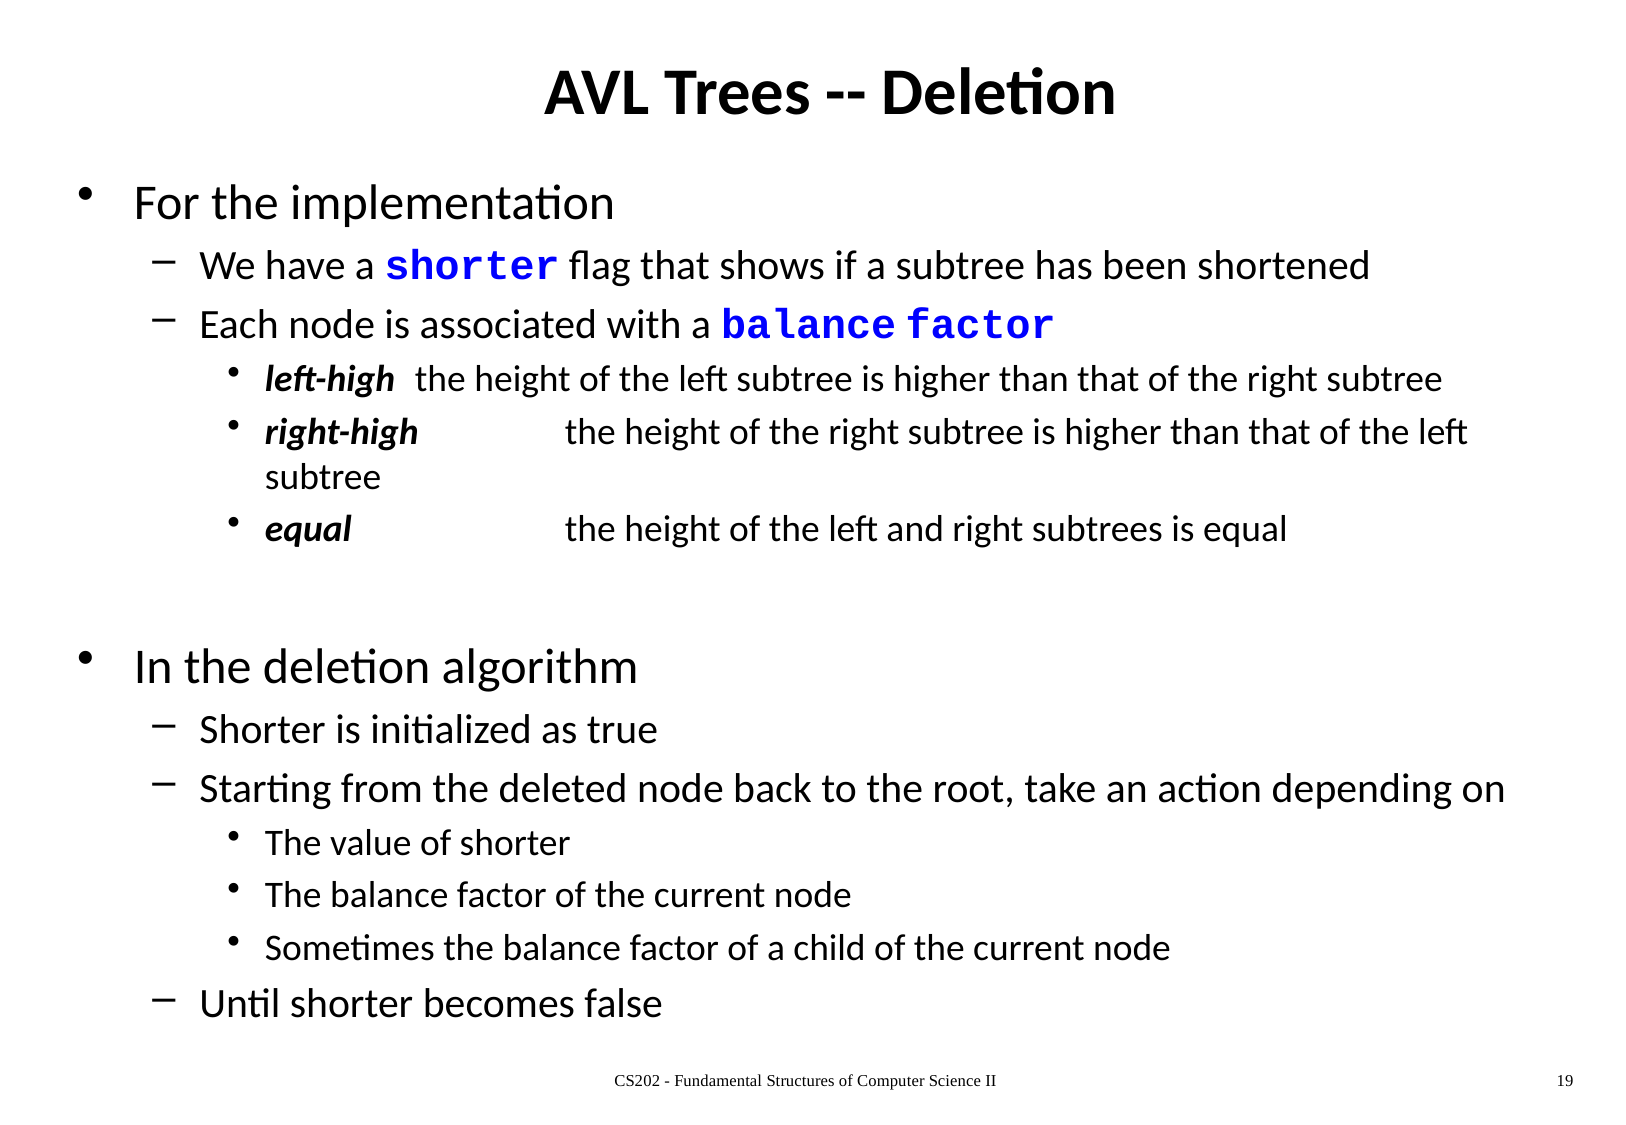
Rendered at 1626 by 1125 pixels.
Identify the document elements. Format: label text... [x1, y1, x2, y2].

list For the implementation We have a shorter flag that shows if a subtree has been shortened Each node is associated with a balance factor left-high the height of the left subtree is higher than that of the right subtree right-high the height of the right subtree is higher than that of the left subtree equal the height of the left and right subtrees is equal In the deletion algorithm Shorter is initialized as true Starting from the deleted node back to the root, take an action depending on The value of shorter The balance factor of the current node Sometimes the balance factor of a child of the current node Until shorter becomes false [62, 162, 1588, 1038]
title AVL Trees -- Deletion [62, 24, 1600, 151]
footer CS202 - Fundamental Structures of Computer Science II [500, 1062, 1111, 1101]
slide_number 19 [1249, 1062, 1589, 1101]
